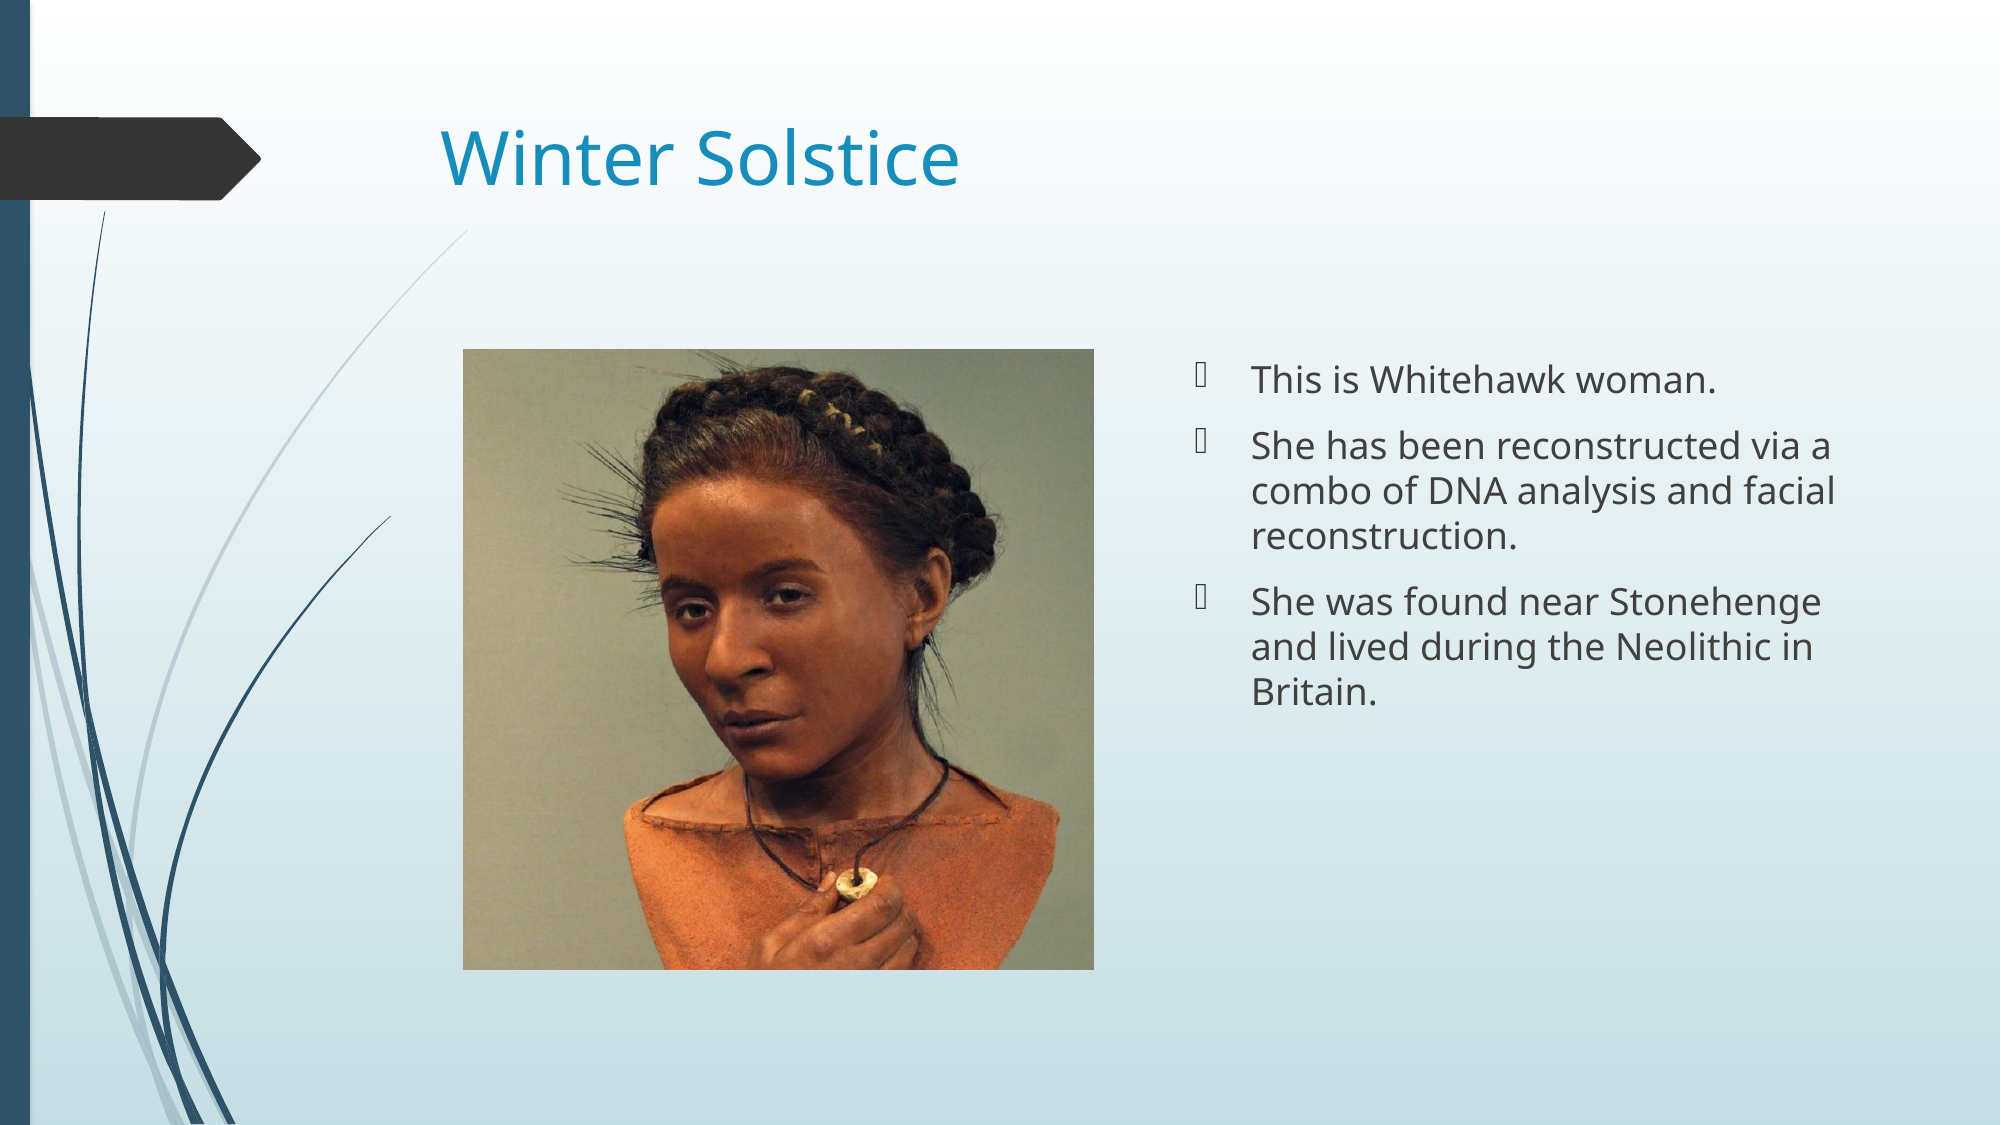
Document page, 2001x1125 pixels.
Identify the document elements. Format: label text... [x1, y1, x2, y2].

title Winter Solstice [425, 102, 1888, 313]
list This is Whitehawk woman. She has been reconstructed via a combo of DNA analysis and facial reconstruction. She was found near Stonehenge and lived during the Neolithic in Britain. [1179, 348, 1888, 969]
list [462, 349, 1095, 971]
